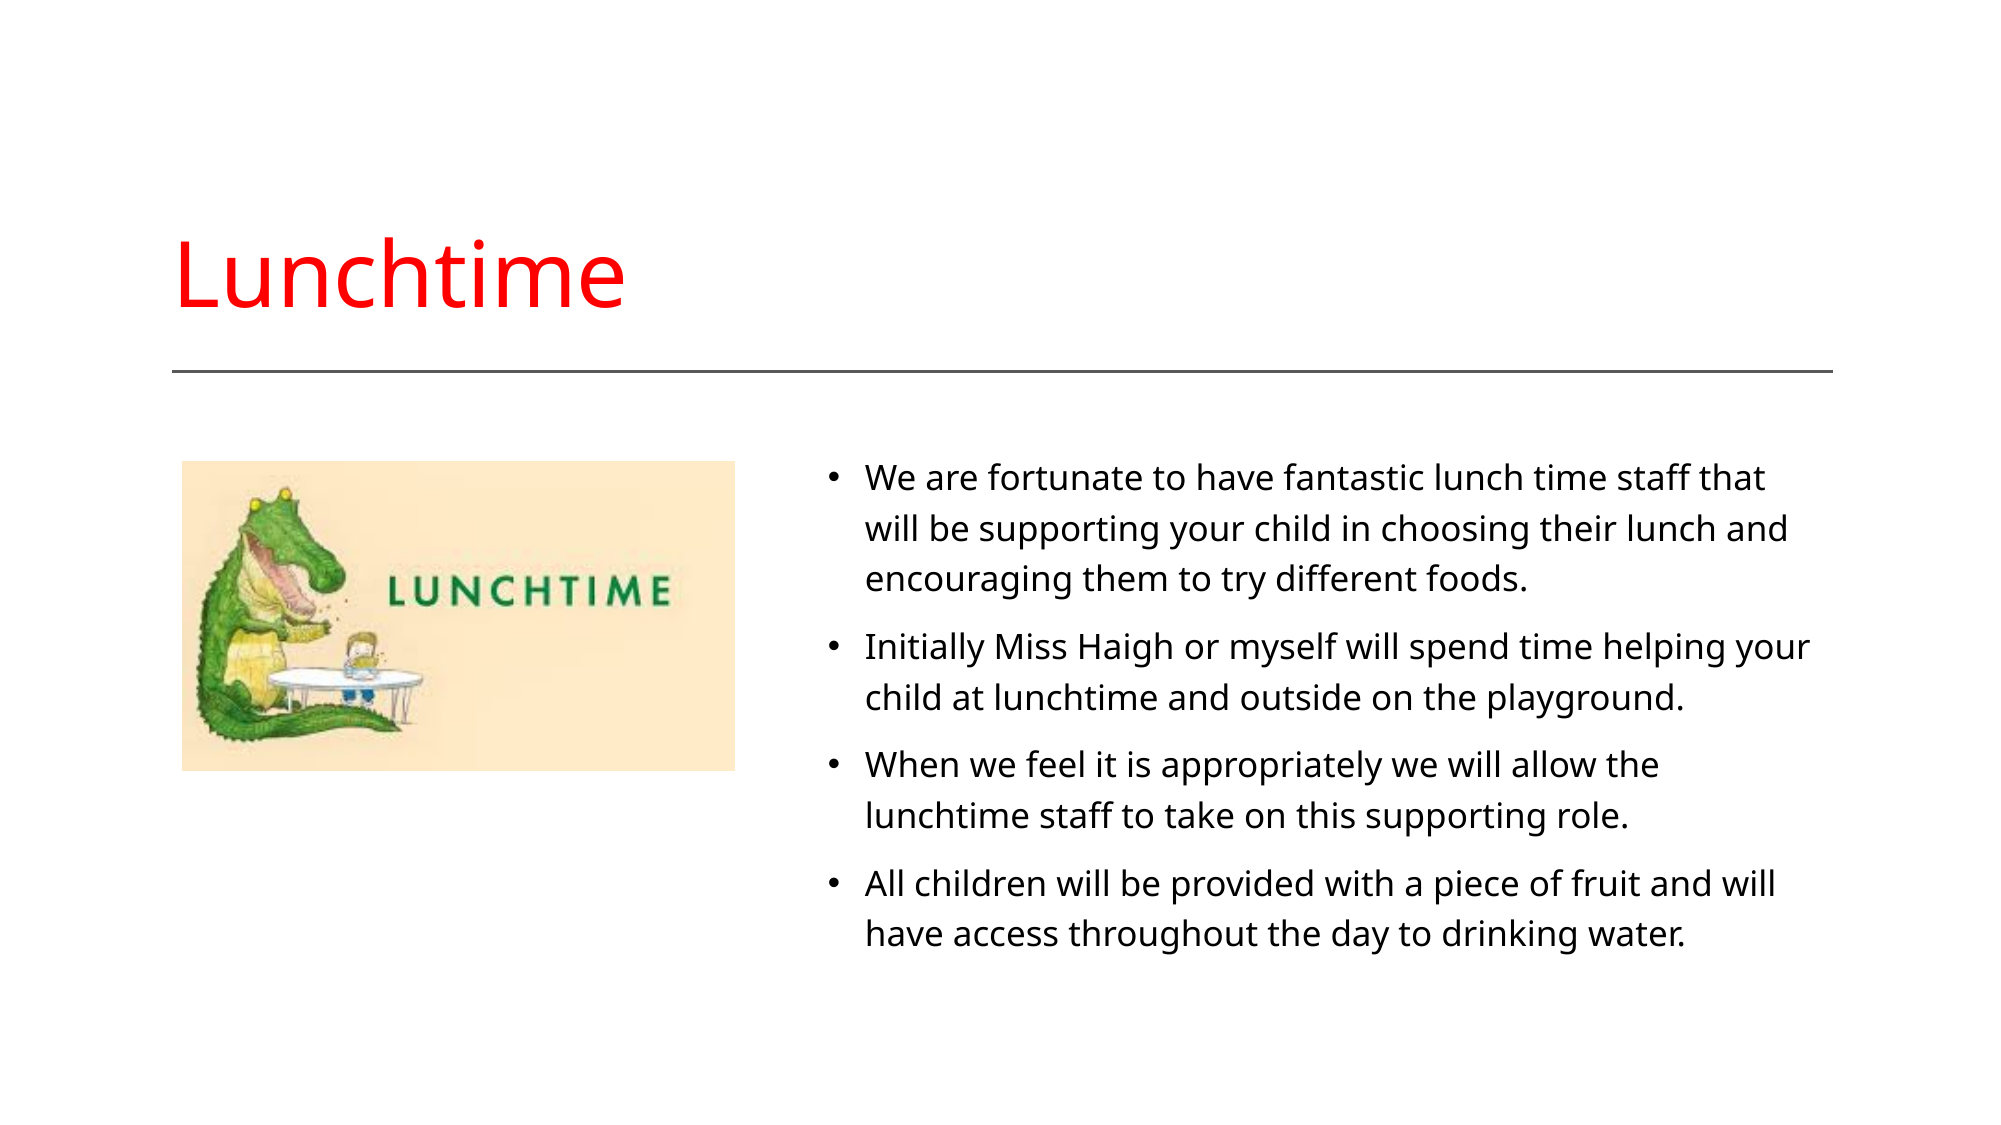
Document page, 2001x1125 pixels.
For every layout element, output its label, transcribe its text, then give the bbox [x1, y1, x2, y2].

picture [182, 461, 735, 771]
title Lunchtime [157, 160, 1895, 335]
list We are fortunate to have fantastic lunch time staff that will be supporting your child in choosing their lunch and encouraging them to try different foods. Initially Miss Haigh or myself will spend time helping your child at lunchtime and outside on the playground. When we feel it is appropriately we will allow the lunchtime staff to take on this supporting role. All children will be provided with a piece of fruit and will have access throughout the day to drinking water. [812, 440, 1844, 968]
